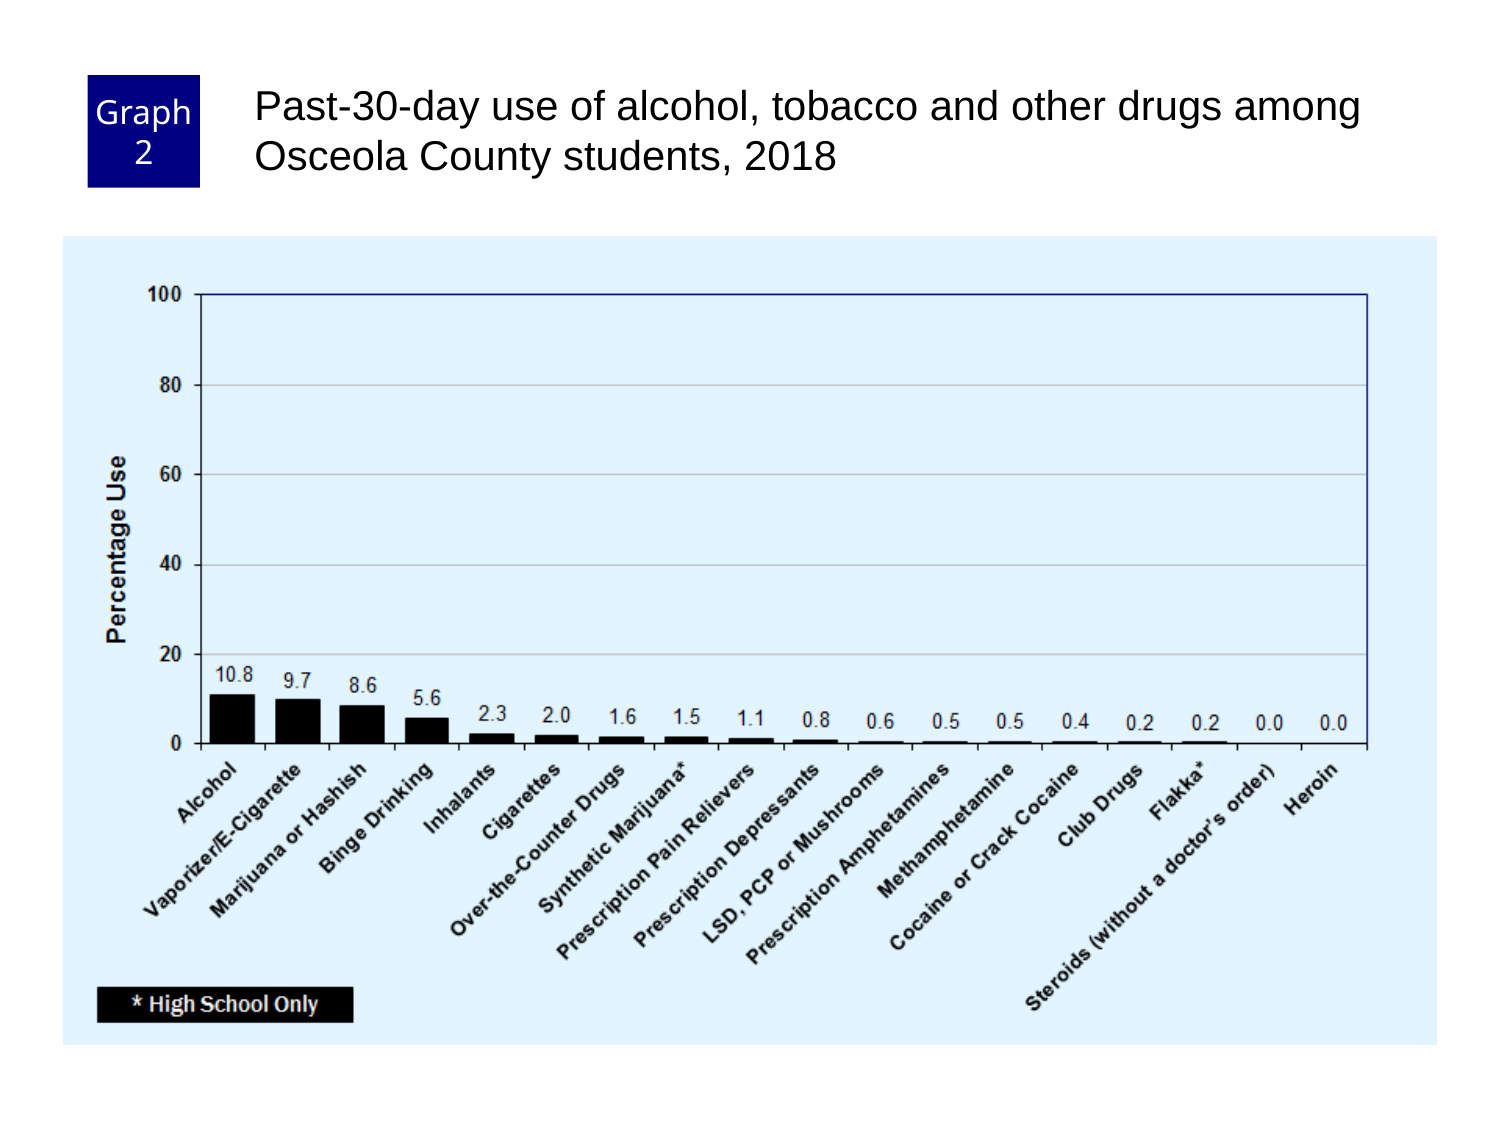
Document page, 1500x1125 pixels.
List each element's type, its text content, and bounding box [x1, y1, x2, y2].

text_box Past-30-day use of alcohol, tobacco and other drugs among Osceola County students, 2018 [249, 75, 1438, 200]
text_box Graph 2 [87, 75, 200, 188]
picture [62, 236, 1437, 1046]
